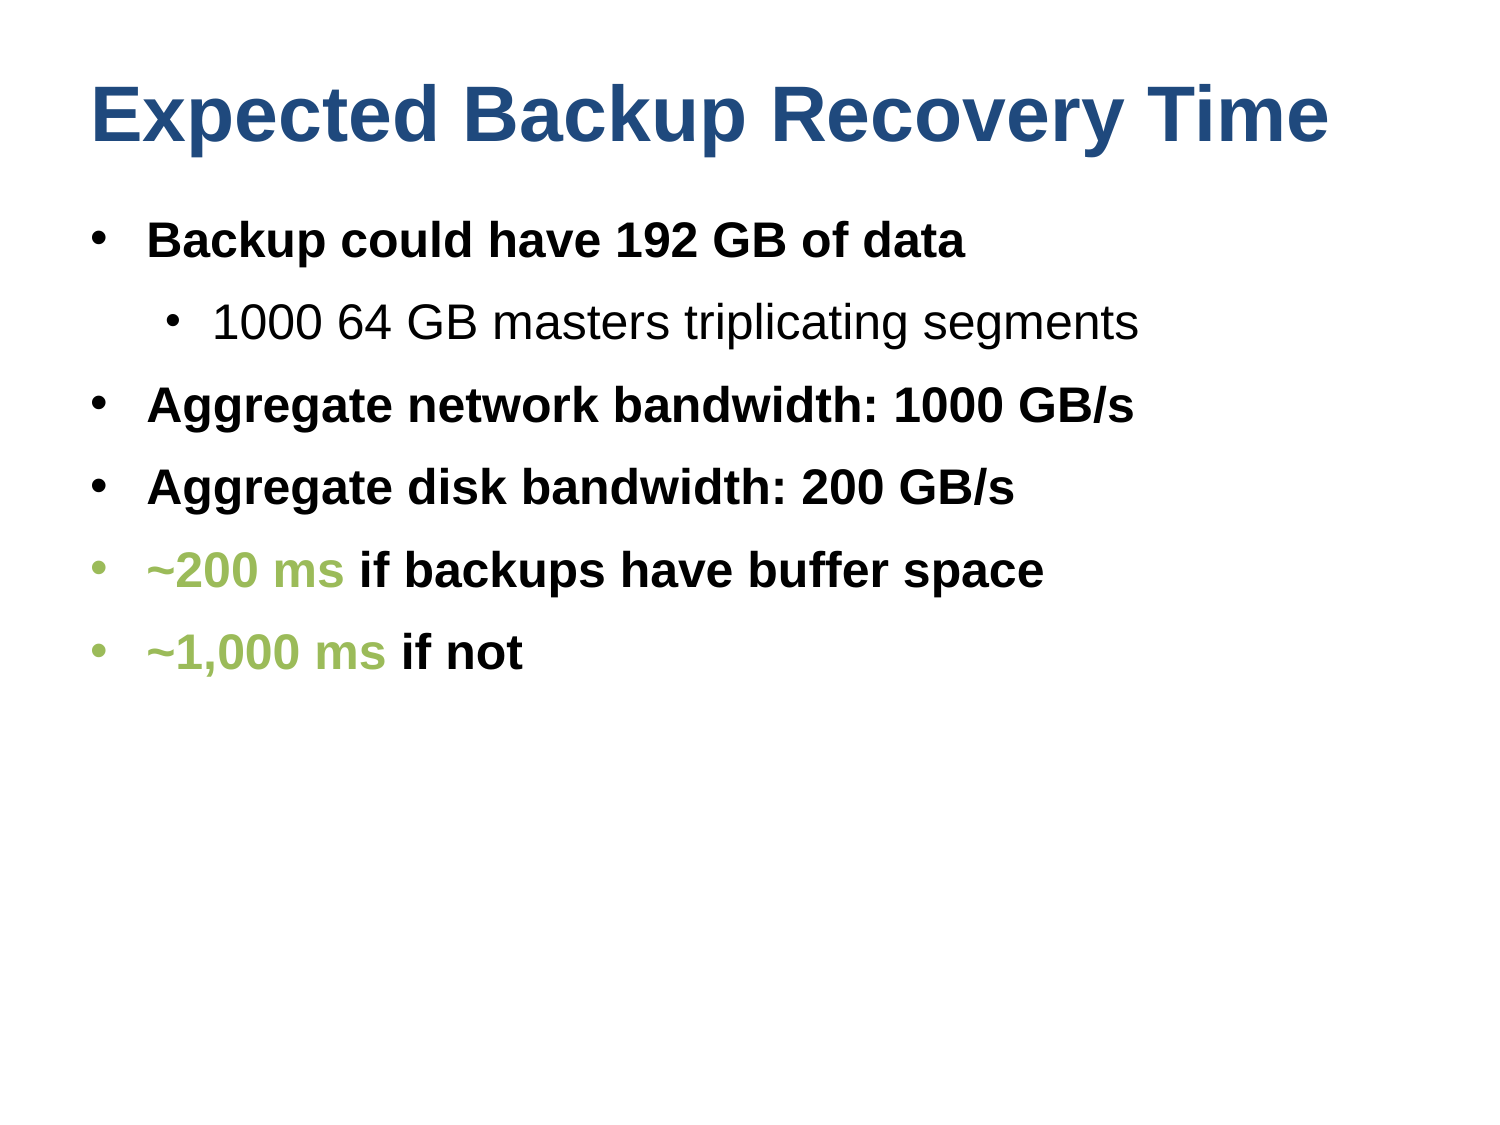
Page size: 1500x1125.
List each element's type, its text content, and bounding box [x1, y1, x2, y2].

list Backup could have 192 GB of data 1000 64 GB masters triplicating segments Aggregate network bandwidth: 1000 GB/s Aggregate disk bandwidth: 200 GB/s ~200 ms if backups have buffer space ~1,000 ms if not [75, 200, 1425, 1005]
title Expected Backup Recovery Time [75, 45, 1425, 175]
